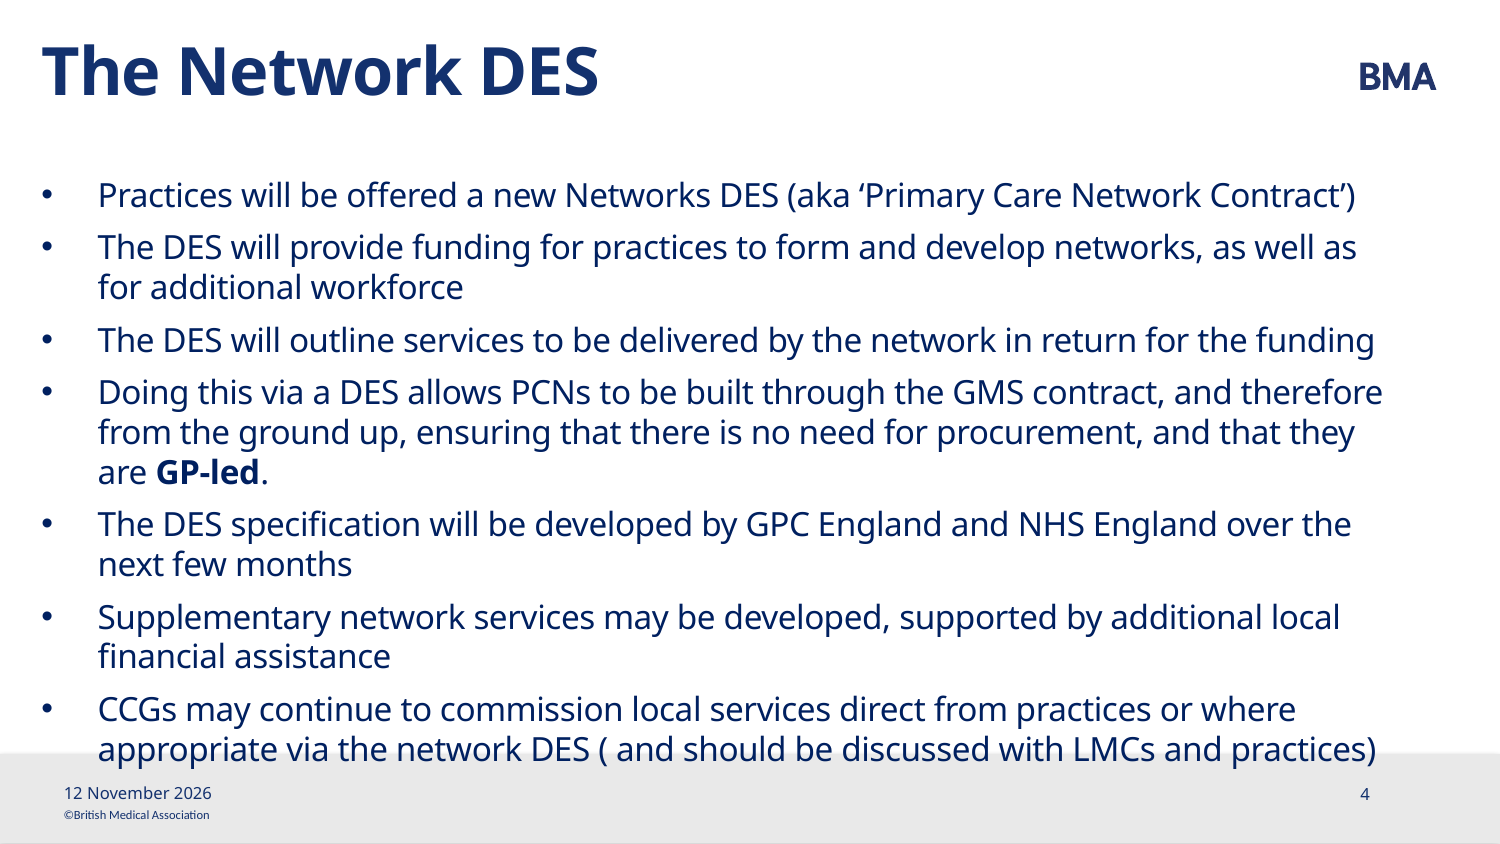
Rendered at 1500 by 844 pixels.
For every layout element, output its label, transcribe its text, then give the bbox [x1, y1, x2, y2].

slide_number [63, 784, 539, 805]
title The Network DES [41, 37, 1202, 119]
list Practices will be offered a new Networks DES (aka ‘Primary Care Network Contract’) The DES will provide funding for practices to form and develop networks, as well as for additional workforce The DES will outline services to be delivered by the network in return for the funding Doing this via a DES allows PCNs to be built through the GMS contract, and therefore from the ground up, ensuring that there is no need for procurement, and that they are GP-led. The DES specification will be developed by GPC England and NHS England over the next few months Supplementary network services may be developed, supported by additional local financial assistance CCGs may continue to commission local services direct from practices or where appropriate via the network DES ( and should be discussed with LMCs and practices) [41, 121, 1409, 782]
slide_number 4 [1360, 784, 1403, 805]
